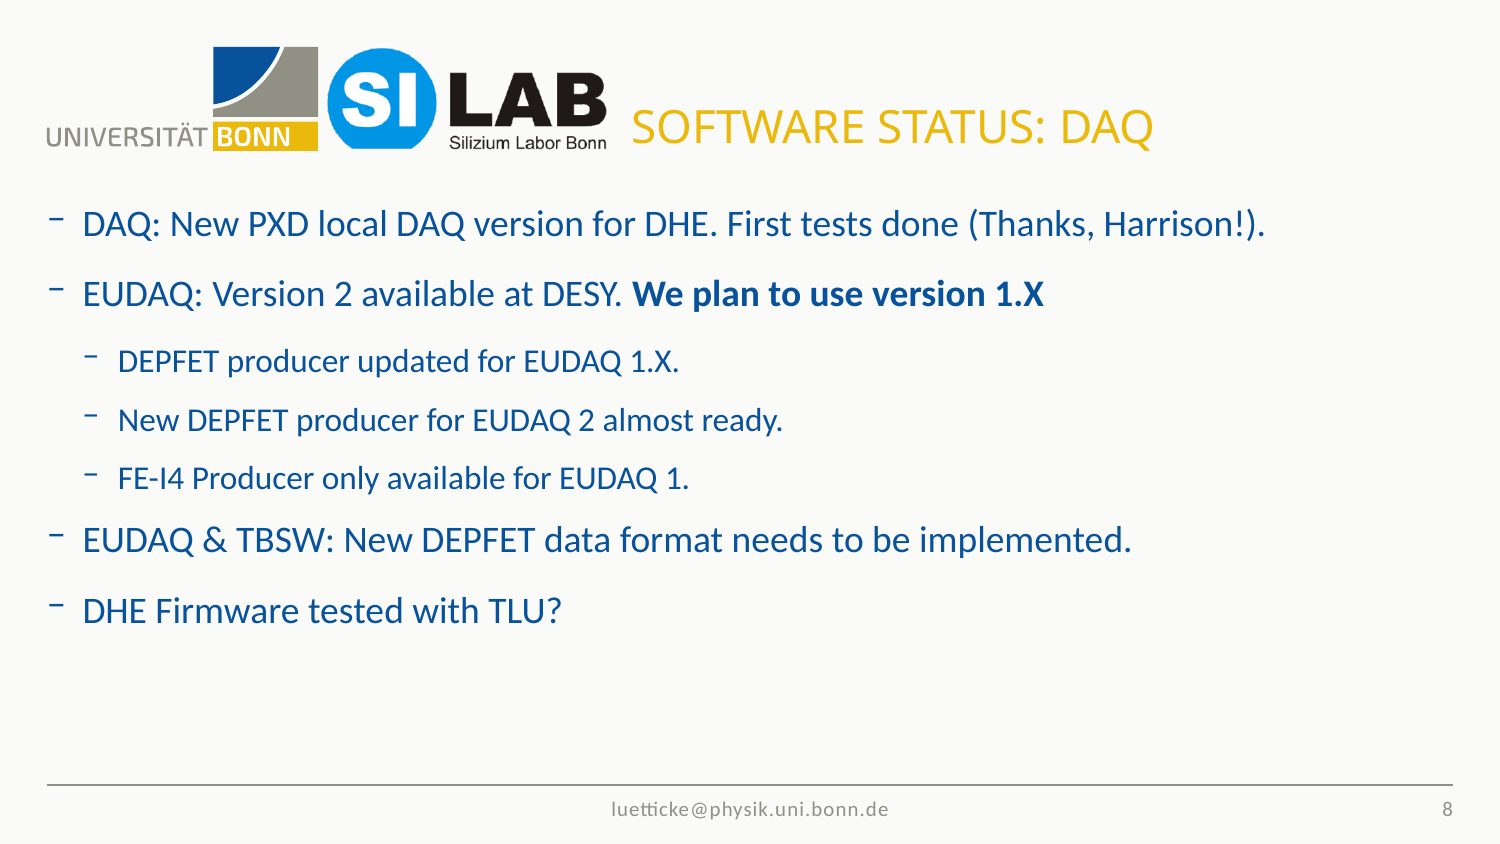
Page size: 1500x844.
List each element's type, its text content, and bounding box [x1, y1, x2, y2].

list DAQ: New PXD local DAQ version for DHE. First tests done (Thanks, Harrison!). EUDAQ: Version 2 available at DESY. We plan to use version 1.X DEPFET producer updated for EUDAQ 1.X. New DEPFET producer for EUDAQ 2 almost ready. FE-I4 Producer only available for EUDAQ 1. EUDAQ & TBSW: New DEPFET data format needs to be implemented. DHE Firmware tested with TLU? [47, 199, 1454, 739]
title Software Status: DAQ [631, 47, 1454, 153]
footer luetticke@physik.uni.bonn.de [339, 785, 1161, 832]
slide_number 8 [1359, 785, 1454, 832]
picture [325, 46, 609, 151]
